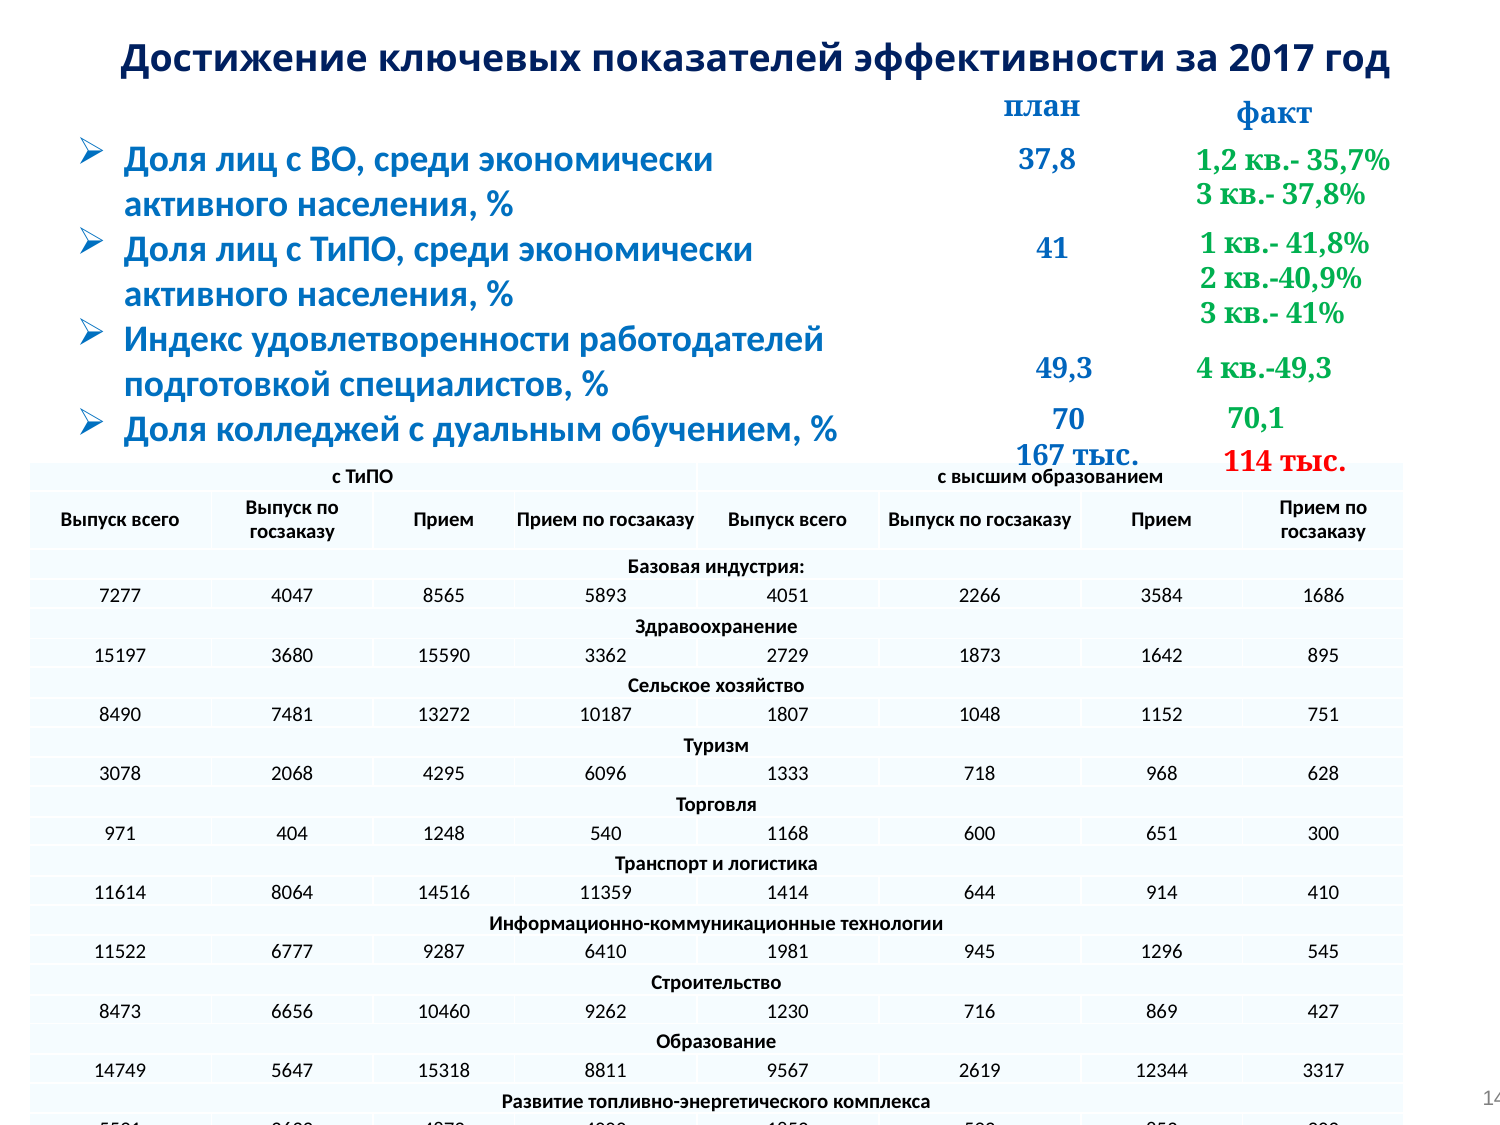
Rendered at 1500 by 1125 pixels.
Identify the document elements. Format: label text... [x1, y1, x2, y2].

table_cell 9287 [374, 936, 514, 963]
table_cell 9567 [698, 1055, 878, 1082]
table_cell Туризм [30, 728, 1403, 756]
table_cell Базовая индустрия: [30, 550, 1403, 578]
table_cell 1248 [374, 818, 514, 844]
table_cell 15590 [374, 639, 514, 666]
table_cell 971 [30, 818, 211, 844]
table_cell 12344 [1082, 1055, 1242, 1082]
table_cell 895 [1243, 639, 1403, 666]
text_box [494, 187, 1500, 263]
text_box 70 [1024, 400, 1113, 436]
text_box 1 кв.- 41,8% 2 кв.-40,9% 3 кв.- 41% [1200, 263, 1437, 330]
table_cell 1807 [698, 699, 878, 726]
table_cell 4047 [212, 580, 372, 607]
table_cell 2619 [880, 1055, 1080, 1082]
table_cell Информационно-коммуникационные технологии [30, 906, 1403, 934]
table_cell 1230 [698, 996, 878, 1023]
table_cell 8811 [515, 1055, 696, 1082]
text_box 1,2 кв.- 35,7% 3 кв.- 37,8% [1196, 140, 1433, 187]
table_cell 3317 [1243, 1055, 1403, 1082]
table_cell 2068 [212, 758, 372, 785]
table_cell Прием [374, 492, 514, 548]
table_cell 3633 [212, 1114, 372, 1125]
text_box 167 тыс. [1002, 436, 1153, 472]
table_cell 628 [1243, 758, 1403, 785]
table_cell 4295 [374, 758, 514, 785]
table_cell Выпуск всего [698, 492, 878, 548]
table_cell 869 [1082, 996, 1242, 1023]
table_cell 5647 [212, 1055, 372, 1082]
table_cell 9262 [515, 996, 696, 1023]
table_cell Строительство [30, 965, 1403, 994]
table_header с высшим образованием [698, 463, 1403, 490]
table_cell 1414 [698, 877, 878, 904]
text_box план [998, 86, 1087, 122]
table_cell 1642 [1082, 639, 1242, 666]
text_box факт [1230, 94, 1319, 130]
table_cell 5893 [515, 580, 696, 607]
table_cell Прием [1082, 492, 1242, 548]
table_cell 545 [1243, 936, 1403, 963]
text_box 37,8 [1002, 139, 1092, 175]
table_cell 10460 [374, 996, 514, 1023]
table_cell 3078 [30, 758, 211, 785]
table_cell 4000 [515, 1114, 696, 1125]
table_cell 10187 [515, 699, 696, 726]
table_cell 15318 [374, 1055, 514, 1082]
table_cell 2729 [698, 639, 878, 666]
table_cell 853 [1082, 1114, 1242, 1125]
table_cell 7481 [212, 699, 372, 726]
table_cell 6656 [212, 996, 372, 1023]
table_cell 7277 [30, 580, 211, 607]
table_cell 5591 [30, 1114, 211, 1125]
table_cell 8565 [374, 580, 514, 607]
table_cell 914 [1082, 877, 1242, 904]
table_cell 644 [880, 877, 1080, 904]
table_cell Выпуск по госзаказу [880, 492, 1080, 548]
table_cell Развитие топливно-энергетического комплекса [30, 1084, 1403, 1112]
table_cell Выпуск по госзаказу [212, 492, 372, 548]
table_cell 6096 [515, 758, 696, 785]
text_box Достижение ключевых показателей эффективности за 2017 год [41, 25, 1471, 87]
table_cell 427 [1243, 996, 1403, 1023]
table_cell 3680 [212, 639, 372, 666]
table_cell 410 [1243, 877, 1403, 904]
table_cell 4873 [374, 1114, 514, 1125]
text_box 70,1 [1211, 399, 1301, 435]
table_cell 1852 [698, 1114, 878, 1125]
table_cell 751 [1243, 699, 1403, 726]
table_cell 716 [880, 996, 1080, 1023]
table_cell 945 [880, 936, 1080, 963]
table_cell 14749 [30, 1055, 211, 1082]
table_cell 6410 [515, 936, 696, 963]
table_cell 1333 [698, 758, 878, 785]
table_cell 540 [515, 818, 696, 844]
table_cell 1873 [880, 639, 1080, 666]
table_cell 13272 [374, 699, 514, 726]
table_cell Выпуск всего [30, 492, 211, 548]
table_cell Сельское хозяйство [30, 668, 1403, 697]
text_box 4 кв.-49,3 [1196, 349, 1403, 385]
table_cell 1152 [1082, 699, 1242, 726]
table_cell 1296 [1082, 936, 1242, 963]
table_cell 2266 [880, 580, 1080, 607]
table_cell Образование [30, 1024, 1403, 1053]
table_cell 8473 [30, 996, 211, 1023]
table_cell 8490 [30, 699, 211, 726]
table_cell 3362 [515, 639, 696, 666]
table_cell 600 [880, 818, 1080, 844]
table_cell 8064 [212, 877, 372, 904]
table_cell 15197 [30, 639, 211, 666]
table_cell 4051 [698, 580, 878, 607]
table_cell 718 [880, 758, 1080, 785]
table_cell 11614 [30, 877, 211, 904]
table_cell 968 [1082, 758, 1242, 785]
table_cell Прием по госзаказу [515, 492, 696, 548]
table_cell 3584 [1082, 580, 1242, 607]
text_box 114 тыс. [1210, 442, 1360, 478]
table_cell 404 [212, 818, 372, 844]
table_cell 1686 [1243, 580, 1403, 607]
table_cell 593 [880, 1114, 1080, 1125]
table_header с ТиПО [30, 463, 696, 490]
table_cell 651 [1082, 818, 1242, 844]
table_cell Транспорт и логистика [30, 846, 1403, 875]
table_cell 302 [1243, 1114, 1403, 1125]
table_cell 6777 [212, 936, 372, 963]
table_cell 1981 [698, 936, 878, 963]
table_cell 1048 [880, 699, 1080, 726]
table_cell 11522 [30, 936, 211, 963]
table_cell Прием по госзаказу [1243, 492, 1403, 548]
table_cell 300 [1243, 818, 1403, 844]
text_box Доля лиц с ВО, среди экономически активного населения, % Доля лиц с ТиПО, среди экономически активного населения, % Индекс удовлетворенности работодателей подготовкой специалистов, % Доля колледжей с дуальным обучением, % [62, 126, 901, 456]
table_cell Торговля [30, 787, 1403, 816]
table_cell Здравоохранение [30, 609, 1403, 638]
table_cell 1168 [698, 818, 878, 844]
text_box 49,3 [1020, 348, 1109, 384]
table_cell 11359 [515, 877, 696, 904]
table_cell 14516 [374, 877, 514, 904]
